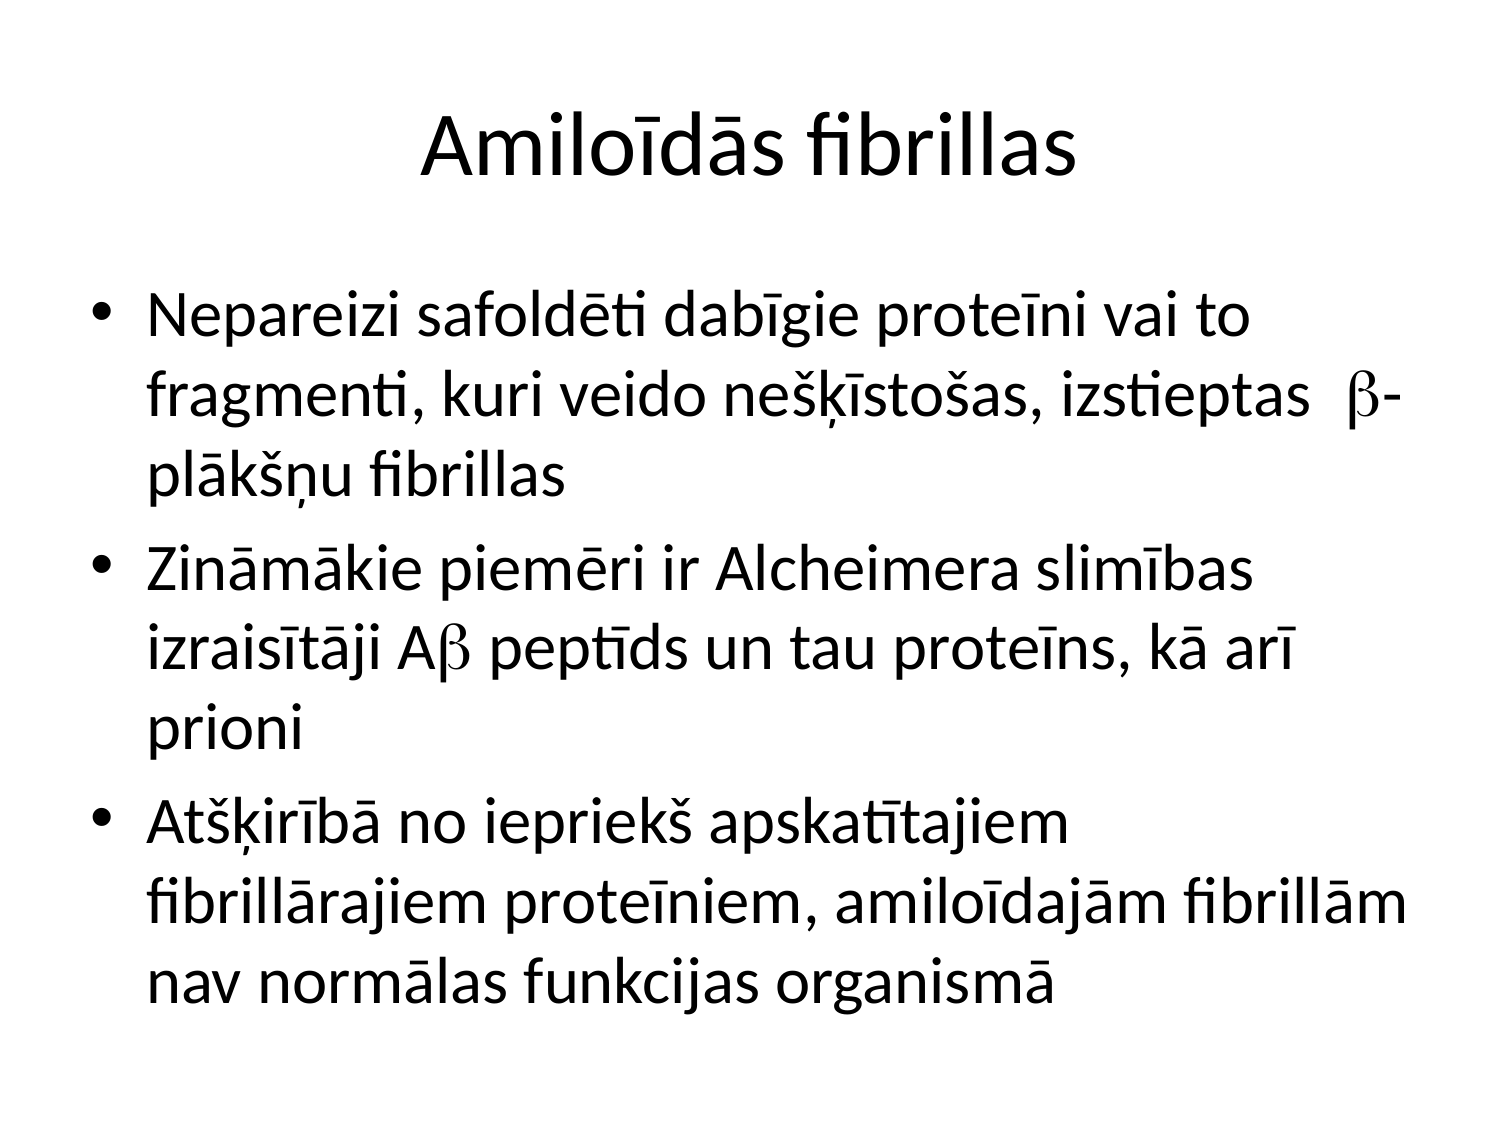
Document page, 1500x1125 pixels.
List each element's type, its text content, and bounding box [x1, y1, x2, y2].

list Nepareizi safoldēti dabīgie proteīni vai to fragmenti, kuri veido nešķīstošas, izstieptas b-plākšņu fibrillas Zināmākie piemēri ir Alcheimera slimības izraisītāji Ab peptīds un tau proteīns, kā arī prioni Atšķirībā no iepriekš apskatītajiem fibrillārajiem proteīniem, amiloīdajām fibrillām nav normālas funkcijas organismā [75, 262, 1425, 776]
title Amiloīdās fibrillas [75, 45, 1425, 233]
